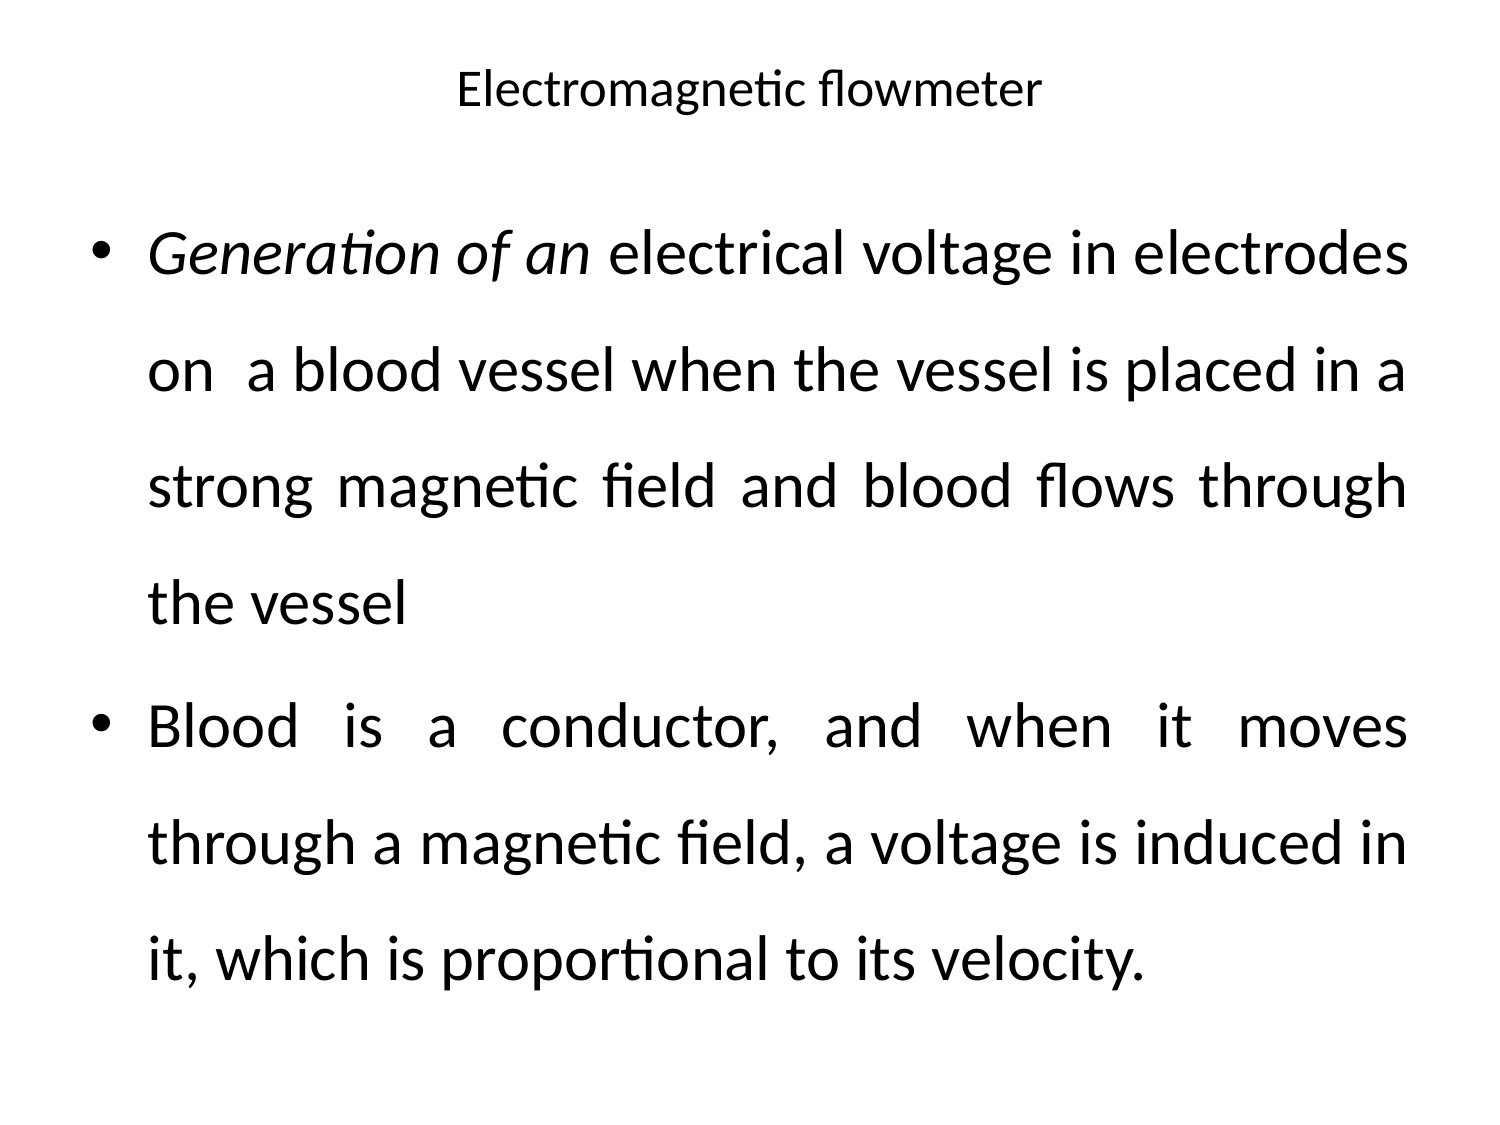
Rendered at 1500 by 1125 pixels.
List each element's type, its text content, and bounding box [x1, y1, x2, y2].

title Electromagnetic flowmeter [75, 45, 1425, 125]
list Generation of an electrical voltage in electrodes on a blood vessel when the vessel is placed in a strong magnetic field and blood flows through the vessel Blood is a conductor, and when it moves through a magnetic field, a voltage is induced in it, which is proportional to its velocity. [60, 163, 1425, 1005]
